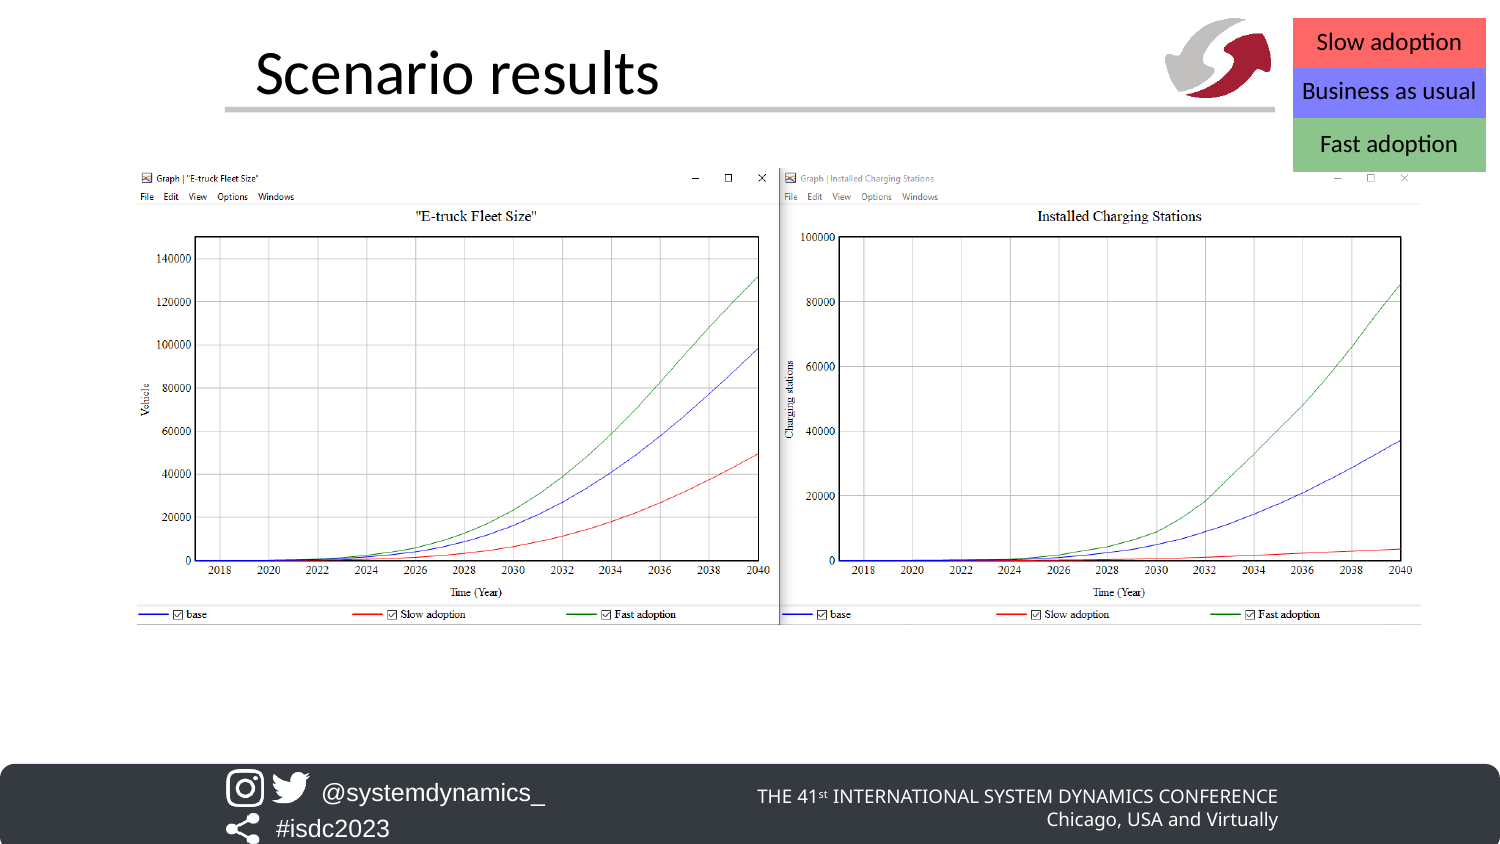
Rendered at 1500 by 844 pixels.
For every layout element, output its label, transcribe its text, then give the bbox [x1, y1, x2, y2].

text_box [0, 763, 1500, 844]
table_cell Fast adoption [1293, 118, 1486, 172]
picture [1164, 18, 1271, 98]
table_header Slow adoption [1293, 18, 1486, 68]
text_box [223, 105, 1277, 115]
text_box Scenario results [243, 25, 1162, 105]
table_cell Business as usual [1293, 68, 1486, 118]
picture [137, 168, 1422, 625]
